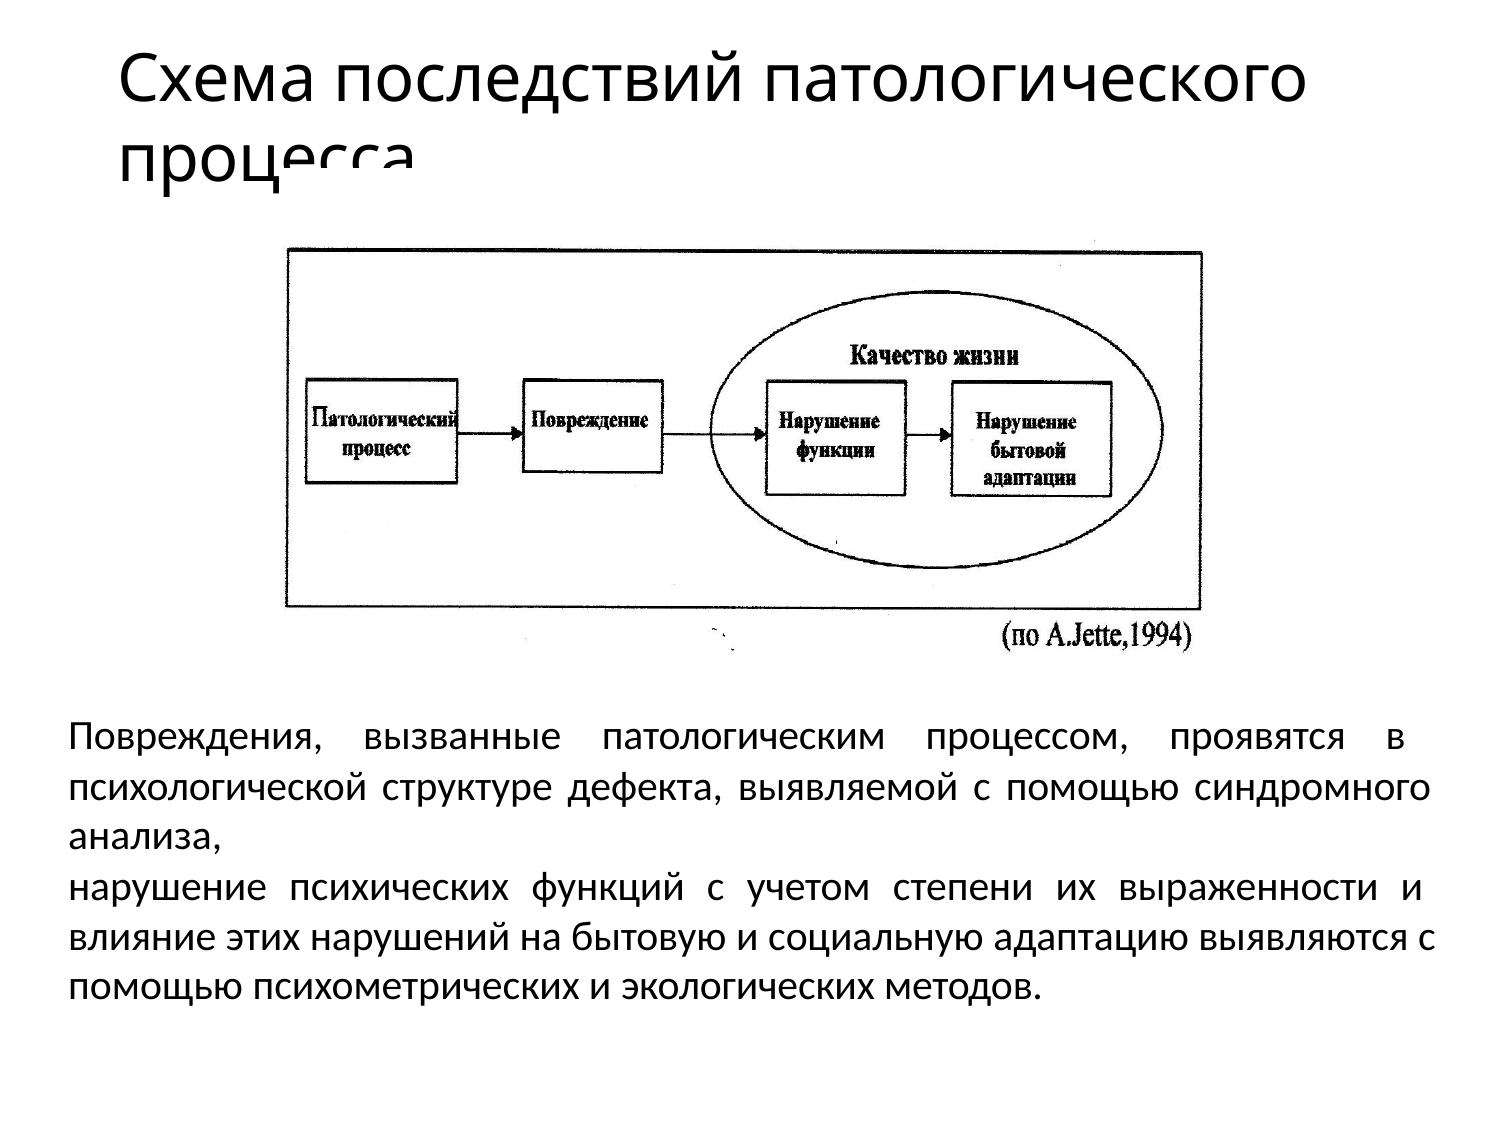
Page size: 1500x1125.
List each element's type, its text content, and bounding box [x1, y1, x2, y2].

text_box Повреждения, вызванные патологическим процессом, проявятся в психологической структуре дефекта, выявляемой с помощью синдромного анализа, нарушение психических функций с учетом степени их выраженности и влияние этих нарушений на бытовую и социальную адаптацию выявляются с помощью психометрических и экологических методов. [66, 706, 1447, 1009]
title Схема последствий патологического процесса [115, 32, 1397, 223]
text_box [282, 168, 1205, 681]
